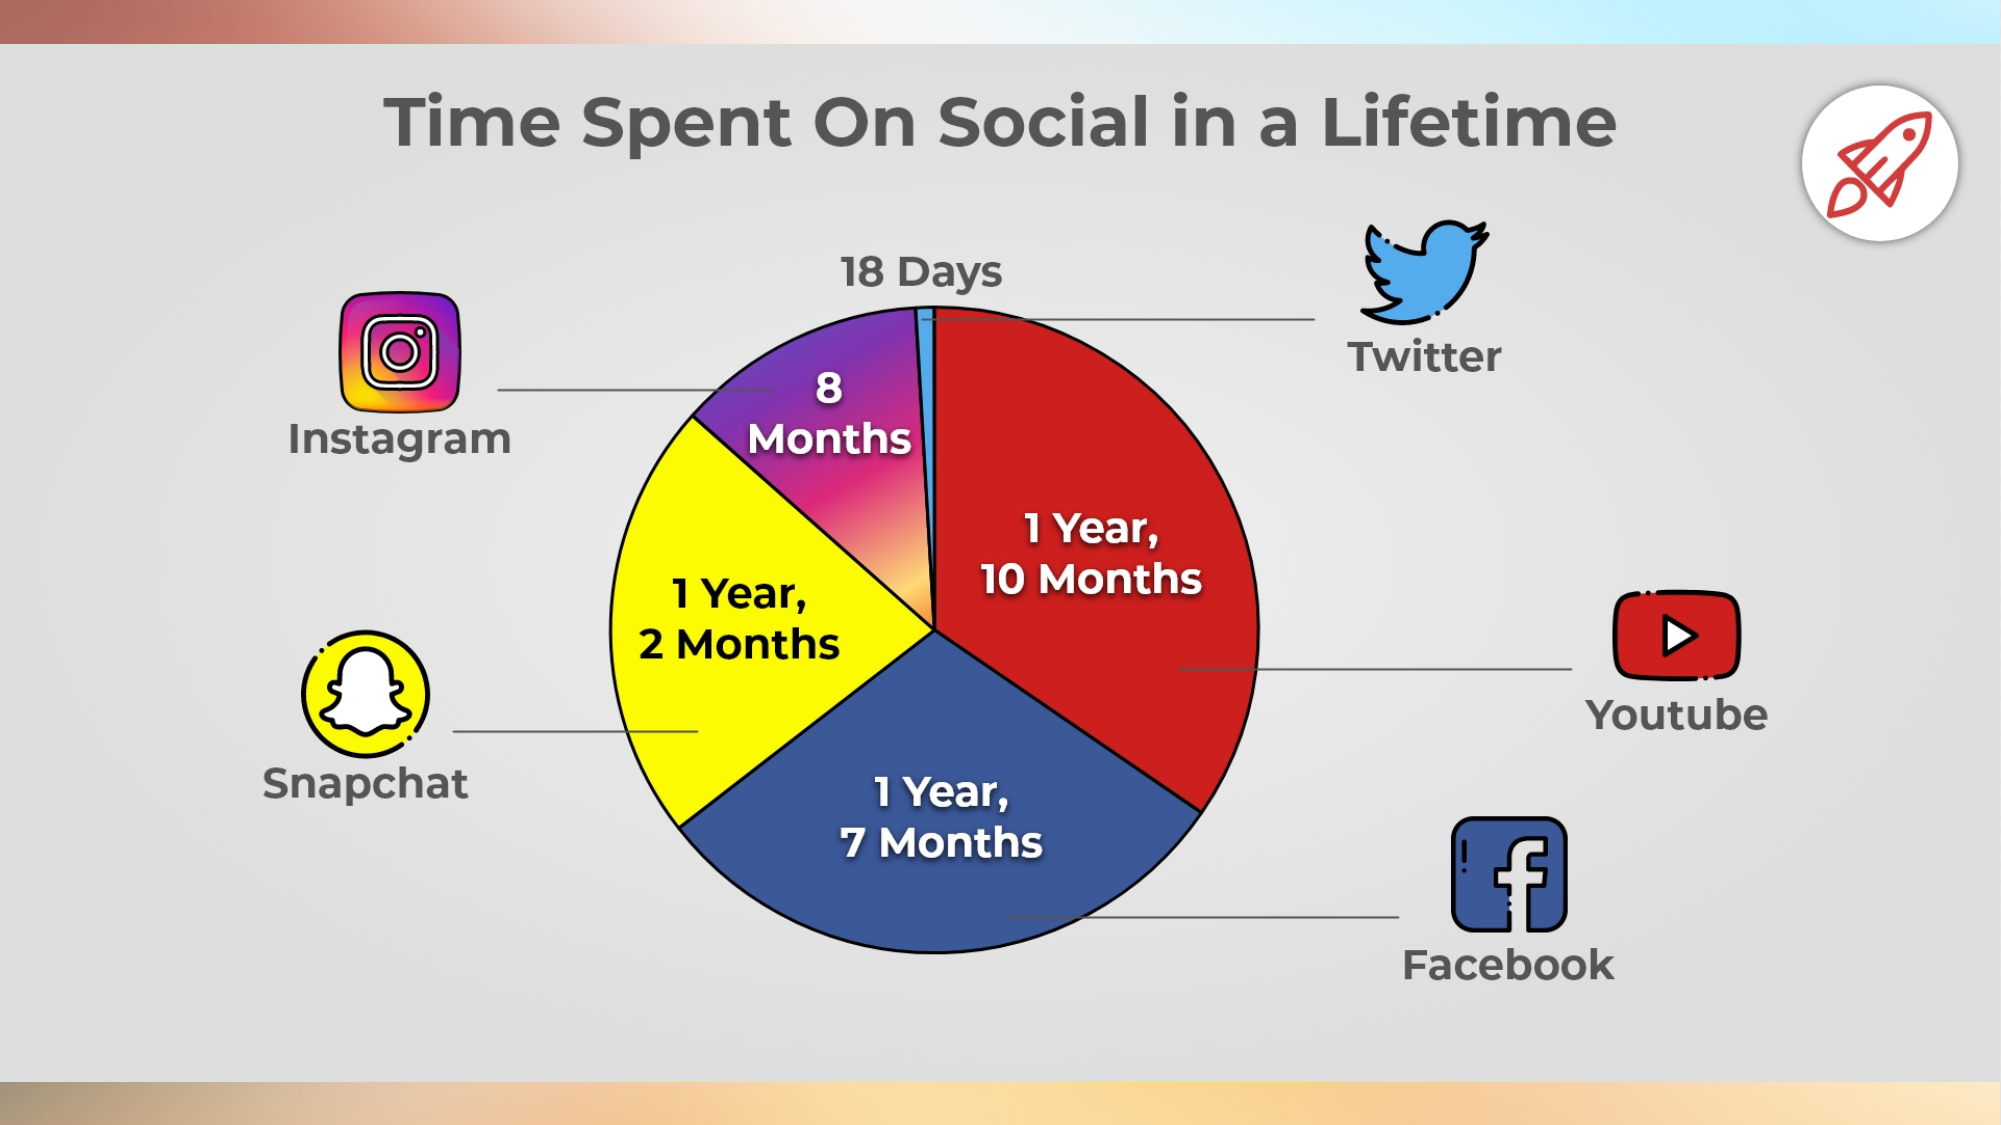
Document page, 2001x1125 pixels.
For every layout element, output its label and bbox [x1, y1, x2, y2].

list [0, 0, 2000, 44]
list [0, 1082, 2000, 1125]
picture [0, 44, 2000, 1082]
